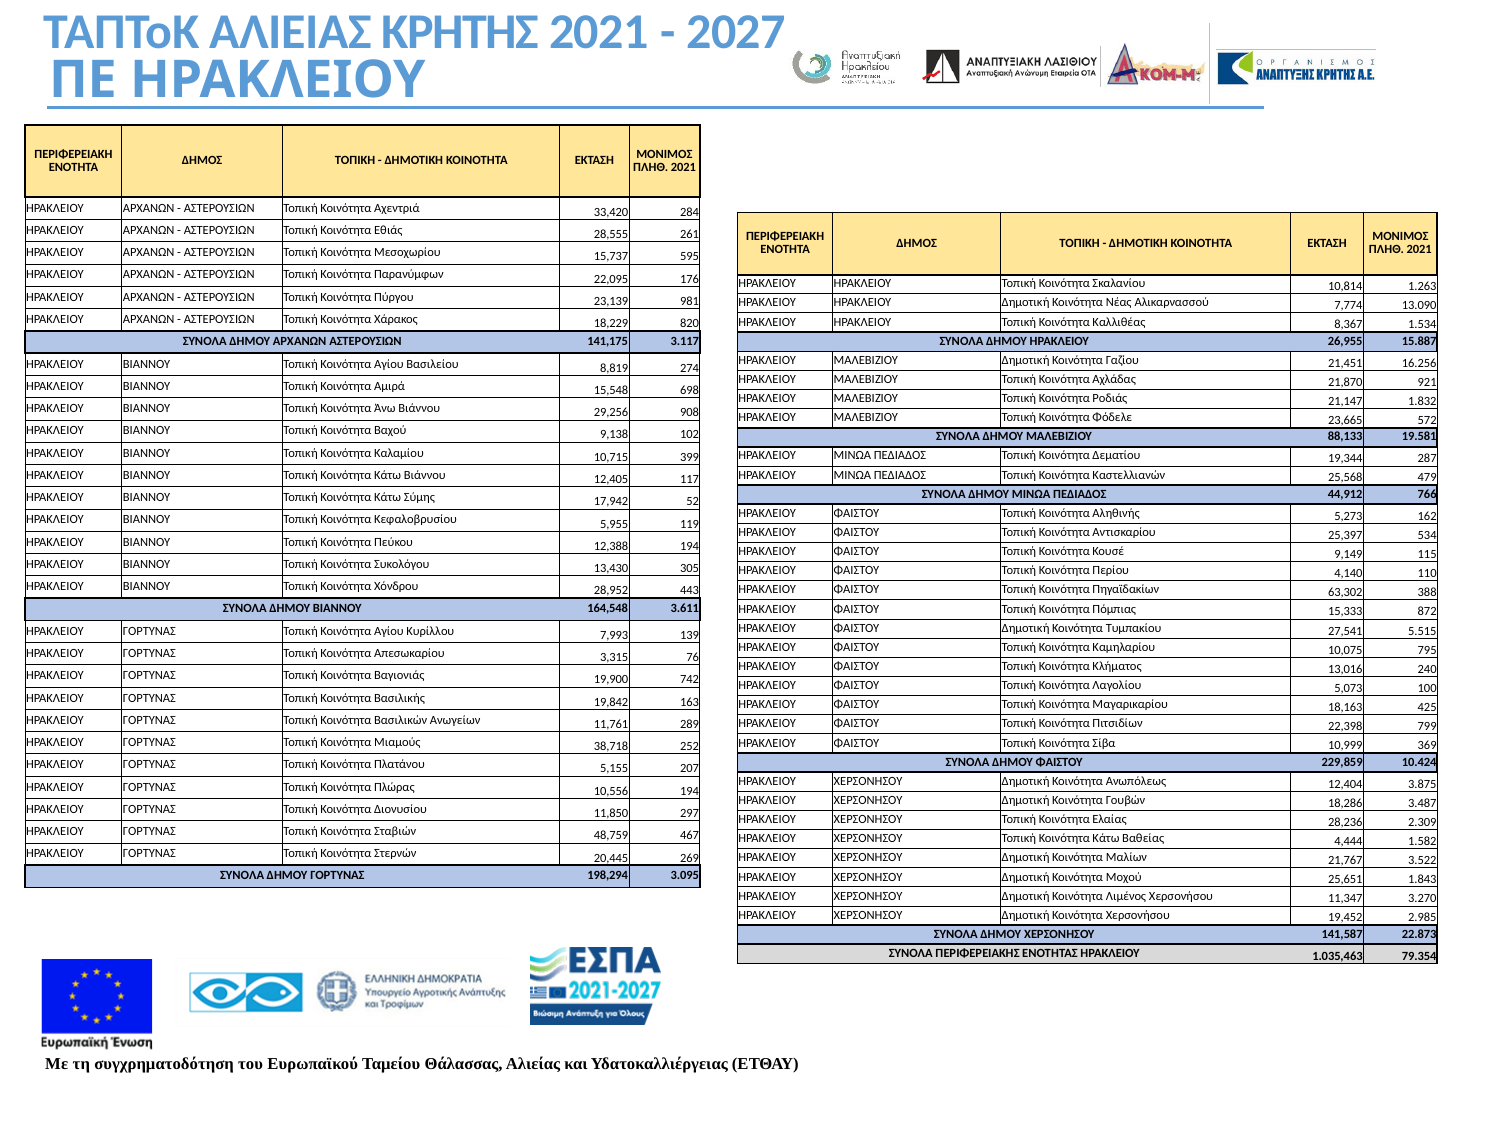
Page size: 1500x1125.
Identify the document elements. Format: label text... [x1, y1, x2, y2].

table_cell 3.875 [1364, 773, 1437, 791]
table_cell ΦΑΙΣΤΟΥ [833, 696, 1000, 714]
table_cell ΓΟΡΤΥΝΑΣ [122, 844, 282, 864]
table_cell 5,273 [1291, 505, 1363, 523]
table_cell ΗΡΑΚΛΕΙΟΥ [738, 294, 832, 312]
table_cell 534 [1364, 524, 1437, 542]
table_cell ΗΡΑΚΛΕΙΟΥ [738, 371, 832, 389]
table_header ΜΟΝΙΜΟΣ ΠΛΗΘ. 2021 [1364, 213, 1436, 274]
table_cell Τοπική Κοινότητα Απεσωκαρίου [283, 643, 559, 664]
table_cell ΒΙΑΝΝΟΥ [122, 532, 282, 553]
table_cell 19,344 [1291, 448, 1363, 466]
table_cell ΦΑΙΣΤΟΥ [833, 543, 1000, 561]
table_cell ΗΡΑΚΛΕΙΟΥ [738, 811, 832, 829]
table_cell ΒΙΑΝΝΟΥ [122, 465, 282, 486]
table_cell Τοπική Κοινότητα Σίβα [1001, 734, 1290, 752]
table_cell 22.873 [1364, 926, 1436, 943]
table_cell ΦΑΙΣΤΟΥ [833, 505, 1000, 523]
table_cell Τοπική Κοινότητα Ελαίας [1001, 811, 1290, 829]
table_cell 100 [1364, 677, 1437, 695]
table_cell 820 [630, 309, 699, 330]
title ΠΕ ΗΡΑΚΛΕΙΟΥ [47, 0, 1277, 172]
table_cell ΣΥΝΟΛΑ ΔΗΜΟΥ ΧΕΡΣΟΝΗΣΟΥ [738, 926, 1291, 943]
table_header ΕΚΤΑΣΗ [560, 126, 629, 196]
table_cell ΗΡΑΚΛΕΙΟΥ [833, 294, 1000, 312]
table_cell 8,819 [560, 354, 629, 375]
table_cell 21,451 [1291, 352, 1363, 370]
table_cell Τοπική Κοινότητα Βαχού [283, 421, 559, 442]
table_cell Τοπική Κοινότητα Σταβιών [283, 821, 559, 843]
table_cell ΗΡΑΚΛΕΙΟΥ [26, 354, 121, 375]
table_cell 4,444 [1291, 830, 1363, 848]
table_cell 3,315 [560, 643, 629, 664]
table_cell Τοπική Κοινότητα Άνω Βιάννου [283, 398, 559, 420]
table_cell 19,452 [1291, 907, 1363, 924]
table_cell Δημοτική Κοινότητα Τυμπακίου [1001, 620, 1290, 638]
table_cell Δημοτική Κοινότητα Γαζίου [1001, 352, 1290, 370]
table_cell 110 [1364, 562, 1437, 580]
table_cell 28,236 [1291, 811, 1363, 829]
table_cell ΧΕΡΣΟΝΗΣΟΥ [833, 907, 1000, 924]
table_cell ΗΡΑΚΛΕΙΟΥ [26, 643, 121, 664]
table_cell ΗΡΑΚΛΕΙΟΥ [26, 287, 121, 308]
table_cell ΗΡΑΚΛΕΙΟΥ [738, 715, 832, 733]
table_header ΜΟΝΙΜΟΣ ΠΛΗΘ. 2021 [630, 126, 699, 196]
table_cell Τοπική Κοινότητα Χόνδρου [283, 576, 559, 597]
table_cell ΗΡΑΚΛΕΙΟΥ [26, 799, 121, 820]
table_cell ΓΟΡΤΥΝΑΣ [122, 665, 282, 687]
table_cell Τοπική Κοινότητα Κλήματος [1001, 658, 1290, 676]
table_cell 5.515 [1364, 620, 1437, 638]
table_cell 33,420 [560, 198, 629, 219]
table_cell 289 [630, 710, 699, 731]
table_cell 467 [630, 821, 699, 843]
table_cell Τοπική Κοινότητα Πλώρας [283, 777, 559, 798]
table_header ΕΚΤΑΣΗ [1291, 213, 1363, 274]
table_cell 698 [630, 376, 699, 397]
table_cell ΗΡΑΚΛΕΙΟΥ [738, 524, 832, 542]
table_cell 117 [630, 465, 699, 486]
table_cell ΧΕΡΣΟΝΗΣΟΥ [833, 830, 1000, 848]
table_cell ΗΡΑΚΛΕΙΟΥ [26, 198, 121, 219]
table_cell 10,715 [560, 443, 629, 464]
table_cell ΗΡΑΚΛΕΙΟΥ [738, 773, 832, 791]
table_cell 11,761 [560, 710, 629, 731]
table_cell 13.090 [1364, 294, 1437, 312]
table_cell Τοπική Κοινότητα Λαγολίου [1001, 677, 1290, 695]
table_cell 766 [1364, 486, 1436, 503]
table_cell 274 [630, 354, 699, 375]
table_cell 139 [630, 621, 699, 642]
table_cell ΗΡΑΚΛΕΙΟΥ [738, 792, 832, 810]
table_cell 25,397 [1291, 524, 1363, 542]
table_cell ΦΑΙΣΤΟΥ [833, 524, 1000, 542]
table_cell ΜΑΛΕΒΙΖΙΟΥ [833, 352, 1000, 370]
table_cell Δημοτική Κοινότητα Γουβών [1001, 792, 1290, 810]
table_cell ΜΑΛΕΒΙΖΙΟΥ [833, 371, 1000, 389]
table_cell ΗΡΑΚΛΕΙΟΥ [738, 352, 832, 370]
table_cell ΦΑΙΣΤΟΥ [833, 734, 1000, 752]
table_cell 19,900 [560, 665, 629, 687]
table_cell Τοπική Κοινότητα Πόμπιας [1001, 600, 1290, 619]
table_cell 799 [1364, 715, 1437, 733]
table_cell ΗΡΑΚΛΕΙΟΥ [738, 467, 832, 484]
table_cell 17,942 [560, 487, 629, 509]
table_cell Τοπική Κοινότητα Σκαλανίου [1001, 276, 1290, 293]
table_cell ΗΡΑΚΛΕΙΟΥ [26, 754, 121, 776]
table_cell Τοπική Κοινότητα Παρανύμφων [283, 265, 559, 286]
table_cell ΒΙΑΝΝΟΥ [122, 510, 282, 531]
table_cell Τοπική Κοινότητα Αγίου Κυρίλλου [283, 621, 559, 642]
table_cell 240 [1364, 658, 1437, 676]
table_cell 163 [630, 688, 699, 709]
table_cell ΦΑΙΣΤΟΥ [833, 658, 1000, 676]
table_cell 102 [630, 421, 699, 442]
table_cell 369 [1364, 734, 1437, 752]
table_cell 13,430 [560, 554, 629, 575]
table_cell ΣΥΝΟΛΑ ΔΗΜΟΥ ΒΙΑΝΝΟΥ [26, 599, 560, 620]
table_cell 79.354 [1364, 945, 1436, 963]
table_cell 1.582 [1364, 830, 1437, 848]
table_cell 742 [630, 665, 699, 687]
table_cell ΗΡΑΚΛΕΙΟΥ [738, 409, 832, 427]
table_cell Τοπική Κοινότητα Αχλάδας [1001, 371, 1290, 389]
table_cell ΗΡΑΚΛΕΙΟΥ [738, 677, 832, 695]
table_cell ΗΡΑΚΛΕΙΟΥ [738, 849, 832, 867]
table_cell ΗΡΑΚΛΕΙΟΥ [738, 562, 832, 580]
table_cell Τοπική Κοινότητα Πηγαϊδακίων [1001, 581, 1290, 599]
table_cell 1.035,463 [1291, 945, 1363, 963]
table_cell ΗΡΑΚΛΕΙΟΥ [26, 576, 121, 597]
table_cell Τοπική Κοινότητα Καμηλαρίου [1001, 639, 1290, 657]
table_cell 194 [630, 532, 699, 553]
table_cell 15,548 [560, 376, 629, 397]
table_cell 22,398 [1291, 715, 1363, 733]
table_cell ΓΟΡΤΥΝΑΣ [122, 688, 282, 709]
table_cell ΑΡΧΑΝΩΝ - ΑΣΤΕΡΟΥΣΙΩΝ [122, 220, 282, 241]
table_cell ΗΡΑΚΛΕΙΟΥ [738, 620, 832, 638]
table_cell 3.487 [1364, 792, 1437, 810]
table_cell 595 [630, 242, 699, 264]
table_cell 9,138 [560, 421, 629, 442]
table_cell 25,568 [1291, 467, 1363, 484]
table_cell 11,347 [1291, 887, 1363, 906]
table_cell Τοπική Κοινότητα Μαγαρικαρίου [1001, 696, 1290, 714]
table_cell 921 [1364, 371, 1437, 389]
table_cell ΜΑΛΕΒΙΖΙΟΥ [833, 409, 1000, 427]
table_cell ΗΡΑΚΛΕΙΟΥ [738, 276, 832, 293]
table_cell 76 [630, 643, 699, 664]
table_cell Τοπική Κοινότητα Χάρακος [283, 309, 559, 330]
table_cell ΗΡΑΚΛΕΙΟΥ [26, 398, 121, 420]
table_cell ΣΥΝΟΛΑ ΔΗΜΟΥ ΓΟΡΤΥΝΑΣ [26, 866, 560, 887]
table_cell Τοπική Κοινότητα Στερνών [283, 844, 559, 864]
table_cell ΗΡΑΚΛΕΙΟΥ [738, 658, 832, 676]
table_cell ΓΟΡΤΥΝΑΣ [122, 643, 282, 664]
table_cell Τοπική Κοινότητα Αγίου Βασιλείου [283, 354, 559, 375]
table_cell Δημοτική Κοινότητα Νέας Αλικαρνασσού [1001, 294, 1290, 312]
table_cell 16.256 [1364, 352, 1437, 370]
table_cell Τοπική Κοινότητα Μιαμούς [283, 732, 559, 753]
table_cell 872 [1364, 600, 1437, 619]
table_cell 198,294 [560, 866, 629, 887]
table_cell ΧΕΡΣΟΝΗΣΟΥ [833, 868, 1000, 886]
table_cell ΒΙΑΝΝΟΥ [122, 354, 282, 375]
table_cell 284 [630, 198, 699, 219]
table_cell ΒΙΑΝΝΟΥ [122, 576, 282, 597]
table_cell ΗΡΑΚΛΕΙΟΥ [26, 309, 121, 330]
table_cell 19.581 [1364, 429, 1436, 446]
table_cell 119 [630, 510, 699, 531]
table_cell Τοπική Κοινότητα Αληθινής [1001, 505, 1290, 523]
table_cell 23,665 [1291, 409, 1363, 427]
table_cell ΦΑΙΣΤΟΥ [833, 715, 1000, 733]
table_cell ΑΡΧΑΝΩΝ - ΑΣΤΕΡΟΥΣΙΩΝ [122, 242, 282, 264]
table_cell 141,587 [1291, 926, 1363, 943]
table_cell Τοπική Κοινότητα Βαγιονιάς [283, 665, 559, 687]
table_cell 13,016 [1291, 658, 1363, 676]
table_cell 572 [1364, 409, 1437, 427]
table_cell ΓΟΡΤΥΝΑΣ [122, 621, 282, 642]
table_cell 229,859 [1291, 754, 1363, 771]
table_cell 88,133 [1291, 429, 1363, 446]
table_cell ΓΟΡΤΥΝΑΣ [122, 732, 282, 753]
table_cell Τοπική Κοινότητα Περίου [1001, 562, 1290, 580]
table_cell Τοπική Κοινότητα Κάτω Σύμης [283, 487, 559, 509]
table_cell Τοπική Κοινότητα Μεσοχωρίου [283, 242, 559, 264]
table_cell 3.522 [1364, 849, 1437, 867]
table_cell ΗΡΑΚΛΕΙΟΥ [26, 242, 121, 264]
table_cell Τοπική Κοινότητα Δεματίου [1001, 448, 1290, 466]
table_cell 399 [630, 443, 699, 464]
table_cell ΗΡΑΚΛΕΙΟΥ [26, 732, 121, 753]
table_cell 8,367 [1291, 313, 1363, 331]
table_cell 3.270 [1364, 887, 1437, 906]
table_cell 15,333 [1291, 600, 1363, 619]
table_header ΠΕΡΙΦΕΡΕΙΑΚΗ ΕΝΟΤΗΤΑ [26, 126, 121, 196]
table_cell 21,870 [1291, 371, 1363, 389]
table_cell ΦΑΙΣΤΟΥ [833, 562, 1000, 580]
table_cell ΗΡΑΚΛΕΙΟΥ [833, 313, 1000, 331]
table_cell 15,737 [560, 242, 629, 264]
table_cell 176 [630, 265, 699, 286]
table_cell Τοπική Κοινότητα Βασιλικής [283, 688, 559, 709]
table_cell ΓΟΡΤΥΝΑΣ [122, 777, 282, 798]
table_cell 26,955 [1291, 333, 1363, 351]
text_box Με τη συγχρηματοδότηση του Ευρωπαϊκού Ταμείου Θάλασσας, Αλιείας και Υδατοκαλλιέργειας (ΕΤΘΑΥ) [43, 1050, 1000, 1100]
table_cell 1.263 [1364, 276, 1437, 293]
table_cell ΗΡΑΚΛΕΙΟΥ [26, 465, 121, 486]
table_cell 28,555 [560, 220, 629, 241]
table_cell 3.611 [630, 599, 699, 620]
table_cell 28,952 [560, 576, 629, 597]
table_cell ΦΑΙΣΤΟΥ [833, 677, 1000, 695]
table_cell ΒΙΑΝΝΟΥ [122, 421, 282, 442]
table_cell 4,140 [1291, 562, 1363, 580]
table_cell 305 [630, 554, 699, 575]
table_cell 18,229 [560, 309, 629, 330]
table_cell 10.424 [1364, 754, 1436, 771]
table_cell ΧΕΡΣΟΝΗΣΟΥ [833, 887, 1000, 906]
table_cell ΗΡΑΚΛΕΙΟΥ [26, 487, 121, 509]
table_cell Τοπική Κοινότητα Πιτσιδίων [1001, 715, 1290, 733]
table_cell ΗΡΑΚΛΕΙΟΥ [738, 887, 832, 906]
table_header ΤΟΠΙΚΗ - ΔΗΜΟΤΙΚΗ ΚΟΙΝΟΤΗΤΑ [1001, 213, 1290, 274]
table_cell 207 [630, 754, 699, 776]
table_cell 287 [1364, 448, 1437, 466]
table_cell Τοπική Κοινότητα Πύργου [283, 287, 559, 308]
table_cell ΧΕΡΣΟΝΗΣΟΥ [833, 773, 1000, 791]
table_cell ΣΥΝΟΛΑ ΔΗΜΟΥ ΗΡΑΚΛΕΙΟΥ [738, 333, 1291, 351]
table_cell 297 [630, 799, 699, 820]
table_cell ΗΡΑΚΛΕΙΟΥ [738, 830, 832, 848]
table_cell Τοπική Κοινότητα Φόδελε [1001, 409, 1290, 427]
table_cell 5,155 [560, 754, 629, 776]
table_cell ΗΡΑΚΛΕΙΟΥ [26, 510, 121, 531]
table_cell Δημοτική Κοινότητα Χερσονήσου [1001, 907, 1290, 924]
table_cell 18,286 [1291, 792, 1363, 810]
table_cell 443 [630, 576, 699, 597]
table_cell ΗΡΑΚΛΕΙΟΥ [26, 265, 121, 286]
table_cell ΓΟΡΤΥΝΑΣ [122, 710, 282, 731]
table_cell 194 [630, 777, 699, 798]
table_cell 908 [630, 398, 699, 420]
table_cell 1.534 [1364, 313, 1437, 331]
table_cell 3.095 [630, 866, 699, 887]
table_cell 9,149 [1291, 543, 1363, 561]
table_cell ΜΙΝΩΑ ΠΕΔΙΑΔΟΣ [833, 448, 1000, 466]
table_cell Τοπική Κοινότητα Πεύκου [283, 532, 559, 553]
table_cell 5,073 [1291, 677, 1363, 695]
table_cell 2.985 [1364, 907, 1437, 924]
table_cell Τοπική Κοινότητα Καλλιθέας [1001, 313, 1290, 331]
table_cell ΗΡΑΚΛΕΙΟΥ [26, 710, 121, 731]
picture [788, 47, 901, 84]
table_cell ΗΡΑΚΛΕΙΟΥ [738, 600, 832, 619]
table_cell ΦΑΙΣΤΟΥ [833, 600, 1000, 619]
table_cell 15.887 [1364, 333, 1436, 351]
table_cell 10,075 [1291, 639, 1363, 657]
table_cell 795 [1364, 639, 1437, 657]
table_cell ΗΡΑΚΛΕΙΟΥ [738, 390, 832, 408]
table_cell Τοπική Κοινότητα Καλαμίου [283, 443, 559, 464]
table_cell 981 [630, 287, 699, 308]
table_cell ΣΥΝΟΛΑ ΔΗΜΟΥ ΜΑΛΕΒΙΖΙΟΥ [738, 429, 1291, 446]
table_cell Τοπική Κοινότητα Κάτω Βαθείας [1001, 830, 1290, 848]
table_cell Τοπική Κοινότητα Ροδιάς [1001, 390, 1290, 408]
table_header ΔΗΜΟΣ [833, 213, 1000, 274]
table_cell ΗΡΑΚΛΕΙΟΥ [738, 696, 832, 714]
table_cell ΗΡΑΚΛΕΙΟΥ [833, 276, 1000, 293]
table_cell ΣΥΝΟΛΑ ΠΕΡΙΦΕΡΕΙΑΚΗΣ ΕΝΟΤΗΤΑΣ ΗΡΑΚΛΕΙΟΥ [738, 945, 1291, 963]
table_cell ΓΟΡΤΥΝΑΣ [122, 821, 282, 843]
table_cell 38,718 [560, 732, 629, 753]
table_cell Τοπική Κοινότητα Εθιάς [283, 220, 559, 241]
table_cell 261 [630, 220, 699, 241]
table_cell 388 [1364, 581, 1437, 599]
table_cell 269 [630, 844, 699, 864]
table_cell ΣΥΝΟΛΑ ΔΗΜΟΥ ΦΑΙΣΤΟΥ [738, 754, 1291, 771]
table_cell ΦΑΙΣΤΟΥ [833, 639, 1000, 657]
table_cell Δημοτική Κοινότητα Μαλίων [1001, 849, 1290, 867]
table_cell ΗΡΑΚΛΕΙΟΥ [738, 313, 832, 331]
table_cell ΗΡΑΚΛΕΙΟΥ [26, 421, 121, 442]
table_cell ΒΙΑΝΝΟΥ [122, 554, 282, 575]
table_cell 63,302 [1291, 581, 1363, 599]
table_cell 2.309 [1364, 811, 1437, 829]
table_cell ΗΡΑΚΛΕΙΟΥ [26, 376, 121, 397]
table_cell Δημοτική Κοινότητα Λιμένος Χερσονήσου [1001, 887, 1290, 906]
table_cell 10,999 [1291, 734, 1363, 752]
table_cell 425 [1364, 696, 1437, 714]
table_cell 115 [1364, 543, 1437, 561]
table_cell 18,163 [1291, 696, 1363, 714]
table_cell 44,912 [1291, 486, 1363, 503]
table_cell 1.843 [1364, 868, 1437, 886]
table_cell 12,404 [1291, 773, 1363, 791]
table_cell 19,842 [560, 688, 629, 709]
table_cell 12,388 [560, 532, 629, 553]
table_cell Τοπική Κοινότητα Συκολόγου [283, 554, 559, 575]
table_cell 23,139 [560, 287, 629, 308]
table_cell ΗΡΑΚΛΕΙΟΥ [26, 621, 121, 642]
table_header ΔΗΜΟΣ [122, 126, 282, 196]
table_cell 11,850 [560, 799, 629, 820]
table_cell ΧΕΡΣΟΝΗΣΟΥ [833, 811, 1000, 829]
table_cell Τοπική Κοινότητα Κάτω Βιάννου [283, 465, 559, 486]
table_cell 7,993 [560, 621, 629, 642]
table_cell Τοπική Κοινότητα Αχεντριά [283, 198, 559, 219]
table_cell 25,651 [1291, 868, 1363, 886]
table_cell 10,556 [560, 777, 629, 798]
table_header ΠΕΡΙΦΕΡΕΙΑΚΗ ΕΝΟΤΗΤΑ [738, 213, 832, 274]
table_cell ΒΙΑΝΝΟΥ [122, 487, 282, 509]
table_cell ΑΡΧΑΝΩΝ - ΑΣΤΕΡΟΥΣΙΩΝ [122, 287, 282, 308]
table_cell Τοπική Κοινότητα Βασιλικών Ανωγείων [283, 710, 559, 731]
table_cell 21,767 [1291, 849, 1363, 867]
table_cell 52 [630, 487, 699, 509]
table_cell ΑΡΧΑΝΩΝ - ΑΣΤΕΡΟΥΣΙΩΝ [122, 198, 282, 219]
picture [919, 23, 1376, 104]
table_cell Τοπική Κοινότητα Πλατάνου [283, 754, 559, 776]
picture [175, 957, 510, 1027]
table_cell 164,548 [560, 599, 629, 620]
table_cell 22,095 [560, 265, 629, 286]
table_cell ΗΡΑΚΛΕΙΟΥ [738, 448, 832, 466]
table_cell 27,541 [1291, 620, 1363, 638]
table_cell ΓΟΡΤΥΝΑΣ [122, 754, 282, 776]
table_cell ΜΙΝΩΑ ΠΕΔΙΑΔΟΣ [833, 467, 1000, 484]
table_cell 1.832 [1364, 390, 1437, 408]
table_cell ΣΥΝΟΛΑ ΔΗΜΟΥ ΑΡΧΑΝΩΝ ΑΣΤΕΡΟΥΣΙΩΝ [26, 332, 560, 352]
table_cell ΗΡΑΚΛΕΙΟΥ [738, 907, 832, 924]
table_cell 10,814 [1291, 276, 1363, 293]
table_cell ΗΡΑΚΛΕΙΟΥ [26, 688, 121, 709]
table_cell 141,175 [560, 332, 629, 352]
table_cell ΒΙΑΝΝΟΥ [122, 376, 282, 397]
table_cell 5,955 [560, 510, 629, 531]
table_cell Τοπική Κοινότητα Αντισκαρίου [1001, 524, 1290, 542]
table_cell 12,405 [560, 465, 629, 486]
table_cell ΦΑΙΣΤΟΥ [833, 620, 1000, 638]
table_cell Τοπική Κοινότητα Καστελλιανών [1001, 467, 1290, 484]
table_cell 479 [1364, 467, 1437, 484]
picture [41, 959, 153, 1052]
table_cell 29,256 [560, 398, 629, 420]
table_cell ΦΑΙΣΤΟΥ [833, 581, 1000, 599]
table_cell ΗΡΑΚΛΕΙΟΥ [738, 639, 832, 657]
picture [530, 947, 661, 1025]
table_cell Τοπική Κοινότητα Κουσέ [1001, 543, 1290, 561]
table_cell ΒΙΑΝΝΟΥ [122, 443, 282, 464]
table_cell Τοπική Κοινότητα Αμιρά [283, 376, 559, 397]
text_box ΤΑΠΤοΚ ΑΛΙΕΙΑΣ ΚΡΗΤΗΣ 2021 - 2027 [41, 0, 894, 59]
table_cell ΗΡΑΚΛΕΙΟΥ [26, 220, 121, 241]
table_cell 162 [1364, 505, 1437, 523]
table_cell 7,774 [1291, 294, 1363, 312]
table_cell ΗΡΑΚΛΕΙΟΥ [26, 665, 121, 687]
table_cell ΗΡΑΚΛΕΙΟΥ [26, 443, 121, 464]
table_cell ΒΙΑΝΝΟΥ [122, 398, 282, 420]
table_header ΤΟΠΙΚΗ - ΔΗΜΟΤΙΚΗ ΚΟΙΝΟΤΗΤΑ [283, 126, 559, 196]
table_cell ΗΡΑΚΛΕΙΟΥ [26, 532, 121, 553]
table_cell ΗΡΑΚΛΕΙΟΥ [738, 505, 832, 523]
table_cell ΜΑΛΕΒΙΖΙΟΥ [833, 390, 1000, 408]
table_cell 48,759 [560, 821, 629, 843]
table_cell ΓΟΡΤΥΝΑΣ [122, 799, 282, 820]
table_cell Τοπική Κοινότητα Διονυσίου [283, 799, 559, 820]
table_cell ΗΡΑΚΛΕΙΟΥ [26, 821, 121, 843]
table_cell ΗΡΑΚΛΕΙΟΥ [26, 844, 121, 864]
table_cell Δημοτική Κοινότητα Ανωπόλεως [1001, 773, 1290, 791]
table_cell ΗΡΑΚΛΕΙΟΥ [26, 554, 121, 575]
table_cell 20,445 [560, 844, 629, 864]
table_cell ΣΥΝΟΛΑ ΔΗΜΟΥ ΜΙΝΩΑ ΠΕΔΙΑΔΟΣ [738, 486, 1291, 503]
table_cell 3.117 [630, 332, 699, 352]
table_cell ΗΡΑΚΛΕΙΟΥ [738, 581, 832, 599]
table_cell ΗΡΑΚΛΕΙΟΥ [738, 734, 832, 752]
table_cell Δημοτική Κοινότητα Μοχού [1001, 868, 1290, 886]
table_cell Τοπική Κοινότητα Κεφαλοβρυσίου [283, 510, 559, 531]
table_cell ΑΡΧΑΝΩΝ - ΑΣΤΕΡΟΥΣΙΩΝ [122, 309, 282, 330]
table_cell ΑΡΧΑΝΩΝ - ΑΣΤΕΡΟΥΣΙΩΝ [122, 265, 282, 286]
table_cell 21,147 [1291, 390, 1363, 408]
table_cell ΗΡΑΚΛΕΙΟΥ [26, 777, 121, 798]
table_cell 252 [630, 732, 699, 753]
table_cell ΗΡΑΚΛΕΙΟΥ [738, 868, 832, 886]
table_cell ΧΕΡΣΟΝΗΣΟΥ [833, 849, 1000, 867]
table_cell ΗΡΑΚΛΕΙΟΥ [738, 543, 832, 561]
table_cell ΧΕΡΣΟΝΗΣΟΥ [833, 792, 1000, 810]
